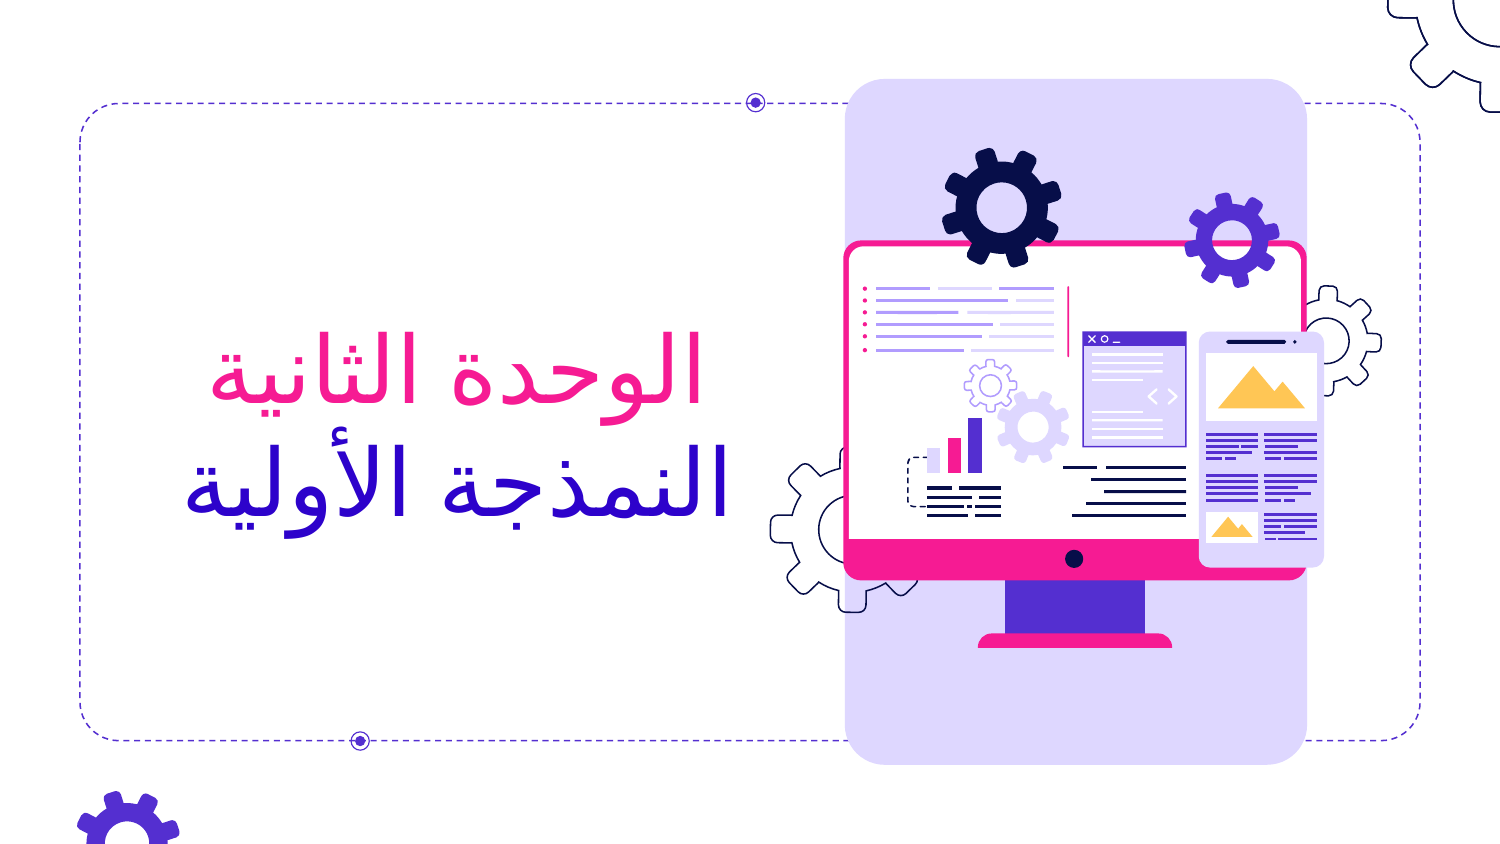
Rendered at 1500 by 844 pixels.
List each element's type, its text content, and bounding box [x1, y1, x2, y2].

text_box [844, 78, 1308, 146]
text_box [844, 655, 1308, 765]
text_box [77, 791, 180, 844]
title الوحدة الثانية النمذجة الأولية [155, 218, 760, 550]
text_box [770, 147, 1382, 648]
